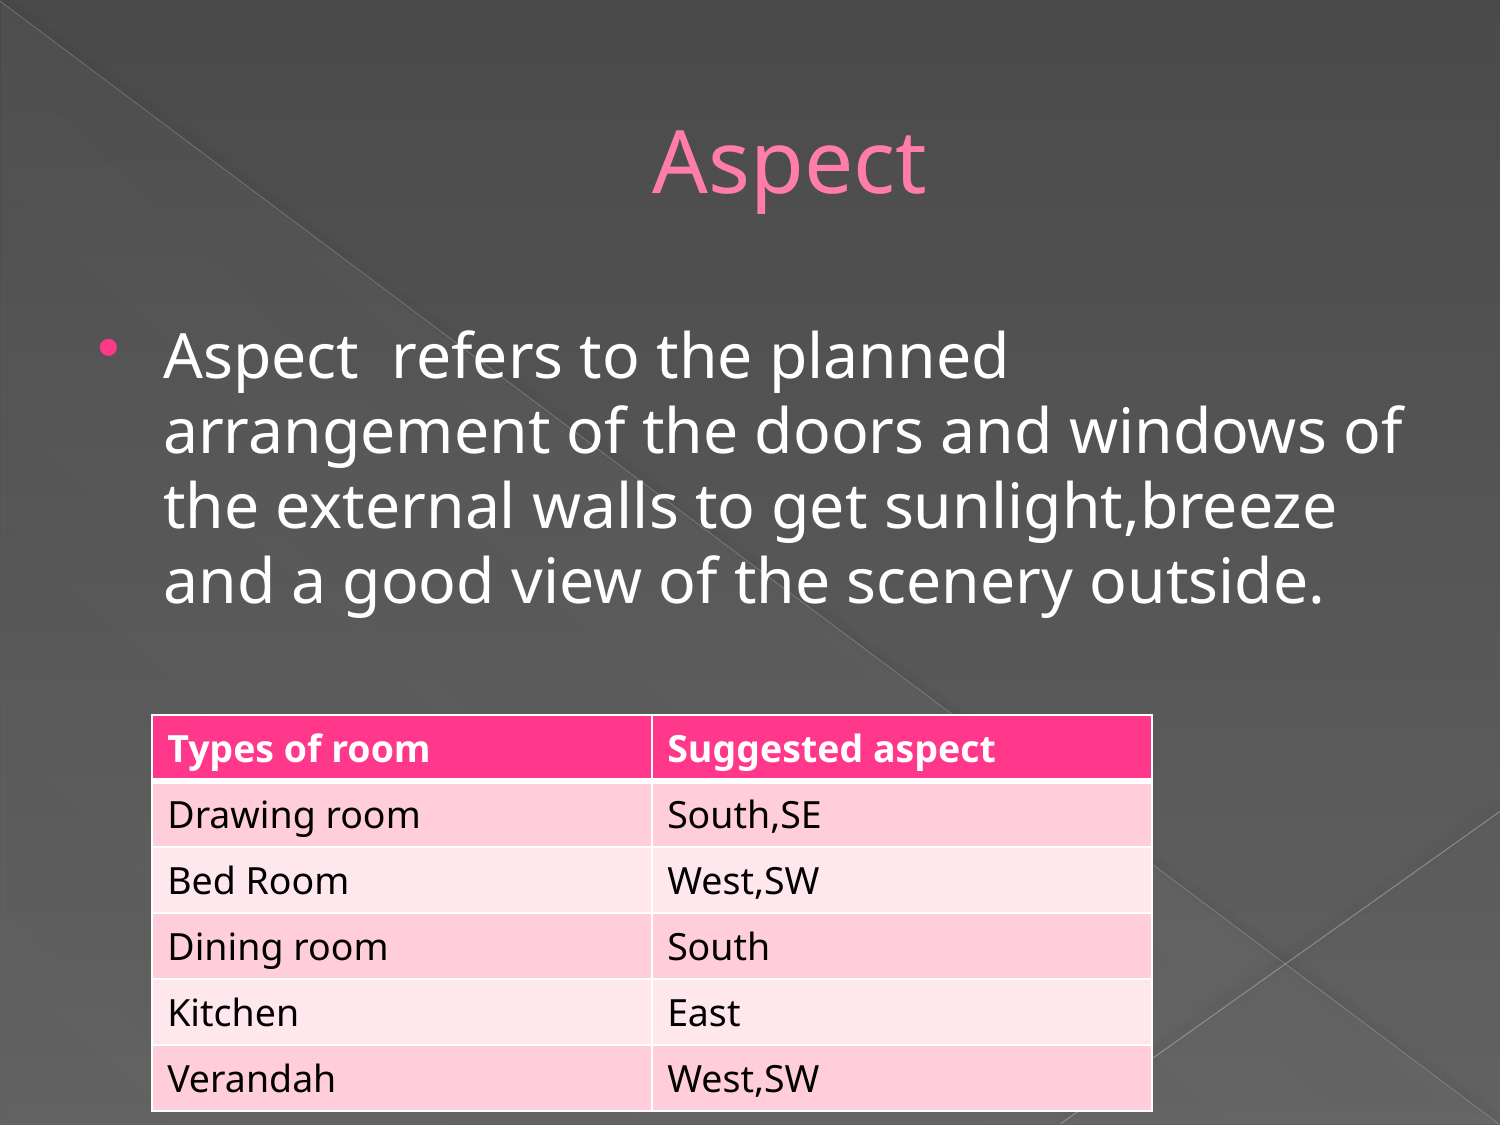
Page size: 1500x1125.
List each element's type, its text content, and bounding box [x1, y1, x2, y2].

list Aspect refers to the planned arrangement of the doors and windows of the external walls to get sunlight,breeze and a good view of the scenery outside. [75, 308, 1425, 1059]
table_cell West,SW [653, 848, 1151, 912]
table_cell South,SE [653, 784, 1151, 846]
table_header Suggested aspect [653, 716, 1151, 778]
table_cell Dining room [153, 914, 651, 978]
table_cell West,SW [653, 1046, 1151, 1110]
table_cell Kitchen [153, 980, 651, 1044]
table_cell Bed Room [153, 848, 651, 912]
title Aspect [75, 43, 1425, 274]
table_cell South [653, 914, 1151, 978]
table_header Types of room [153, 716, 651, 778]
table_cell Verandah [153, 1046, 651, 1110]
table_cell Drawing room [153, 784, 651, 846]
table_cell East [653, 980, 1151, 1044]
